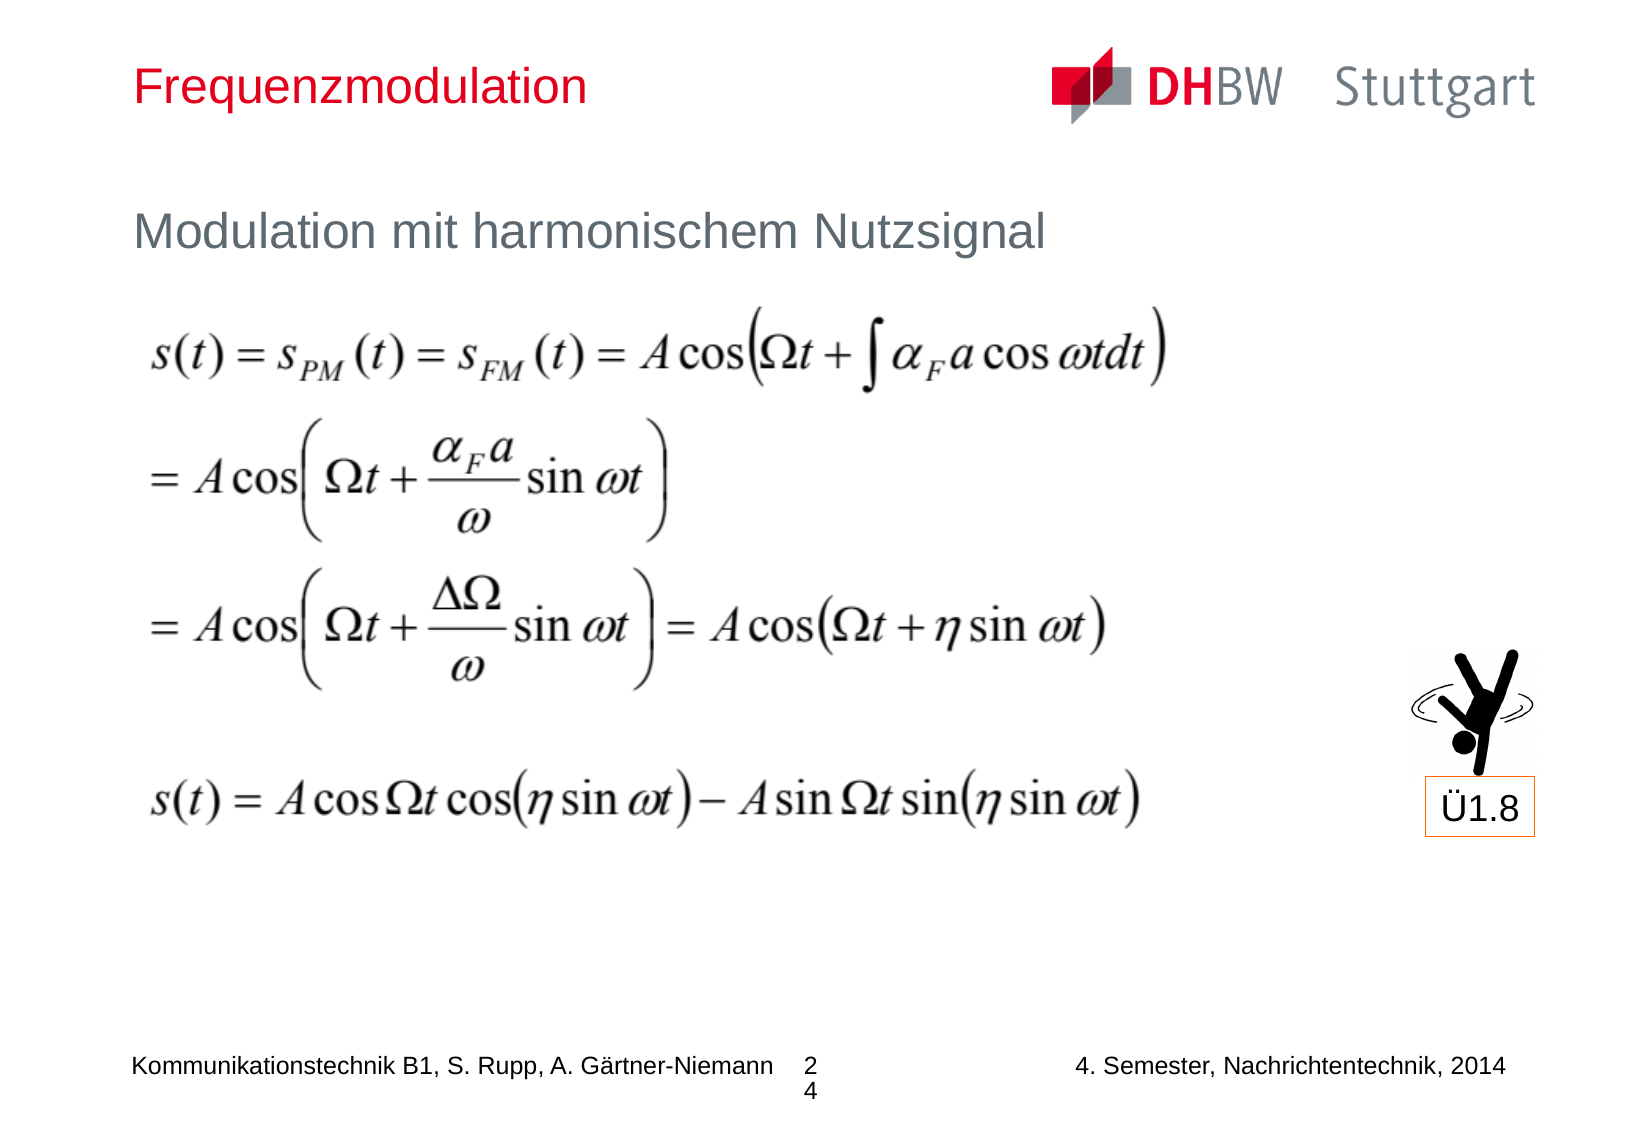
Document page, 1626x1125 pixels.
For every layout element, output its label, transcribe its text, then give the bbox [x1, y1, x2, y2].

slide_number 24 [788, 1049, 837, 1095]
title Frequenzmodulation [117, 45, 1053, 132]
list Modulation mit harmonischem Nutzsignal [124, 159, 1526, 1049]
picture [133, 296, 1186, 835]
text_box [1402, 643, 1541, 838]
picture [1051, 46, 1537, 125]
